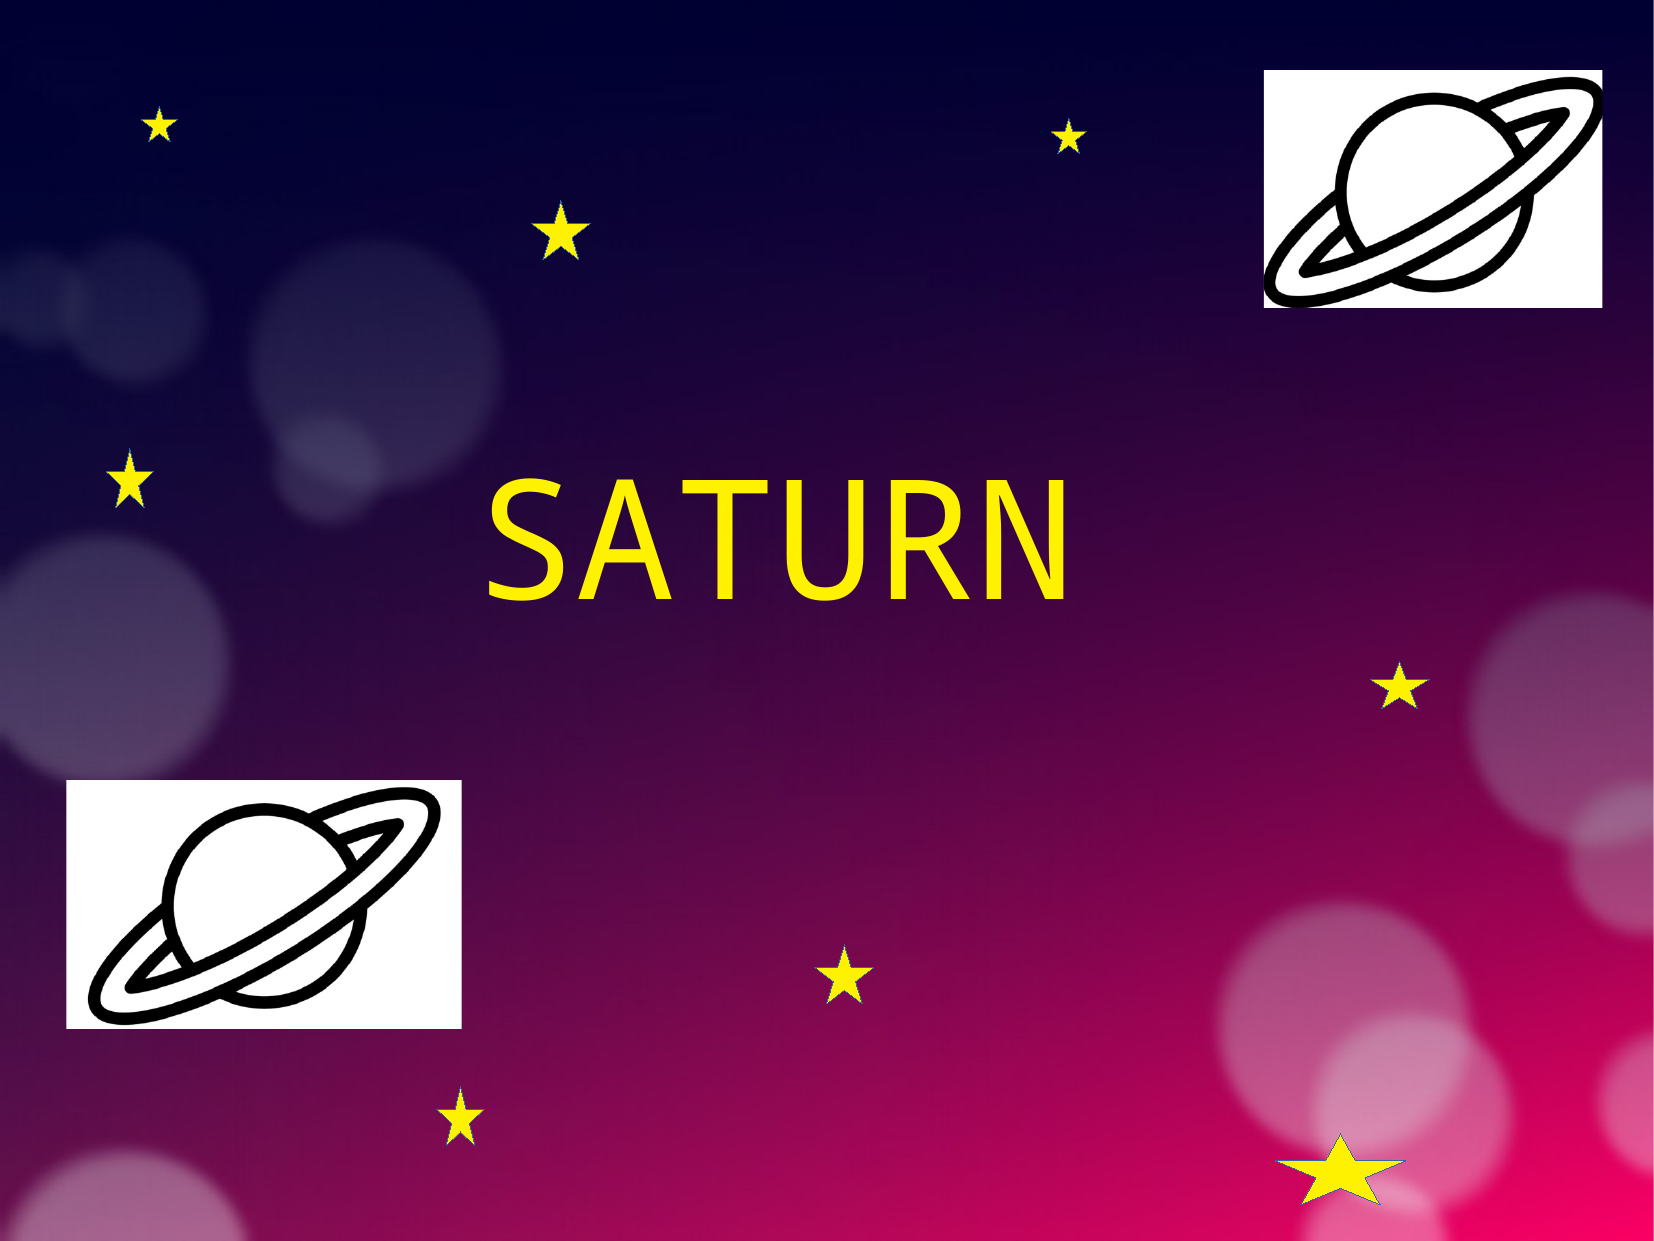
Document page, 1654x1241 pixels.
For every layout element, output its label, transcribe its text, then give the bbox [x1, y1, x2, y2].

text_box [106, 448, 154, 508]
text_box [531, 200, 591, 260]
text_box [814, 944, 874, 1004]
picture [0, 0, 1654, 1241]
text_box [1275, 1133, 1406, 1205]
text_box [1051, 118, 1087, 154]
text_box SATURN [460, 425, 1211, 640]
text_box [436, 1086, 485, 1146]
text_box [1370, 661, 1430, 709]
text_box [141, 106, 178, 142]
